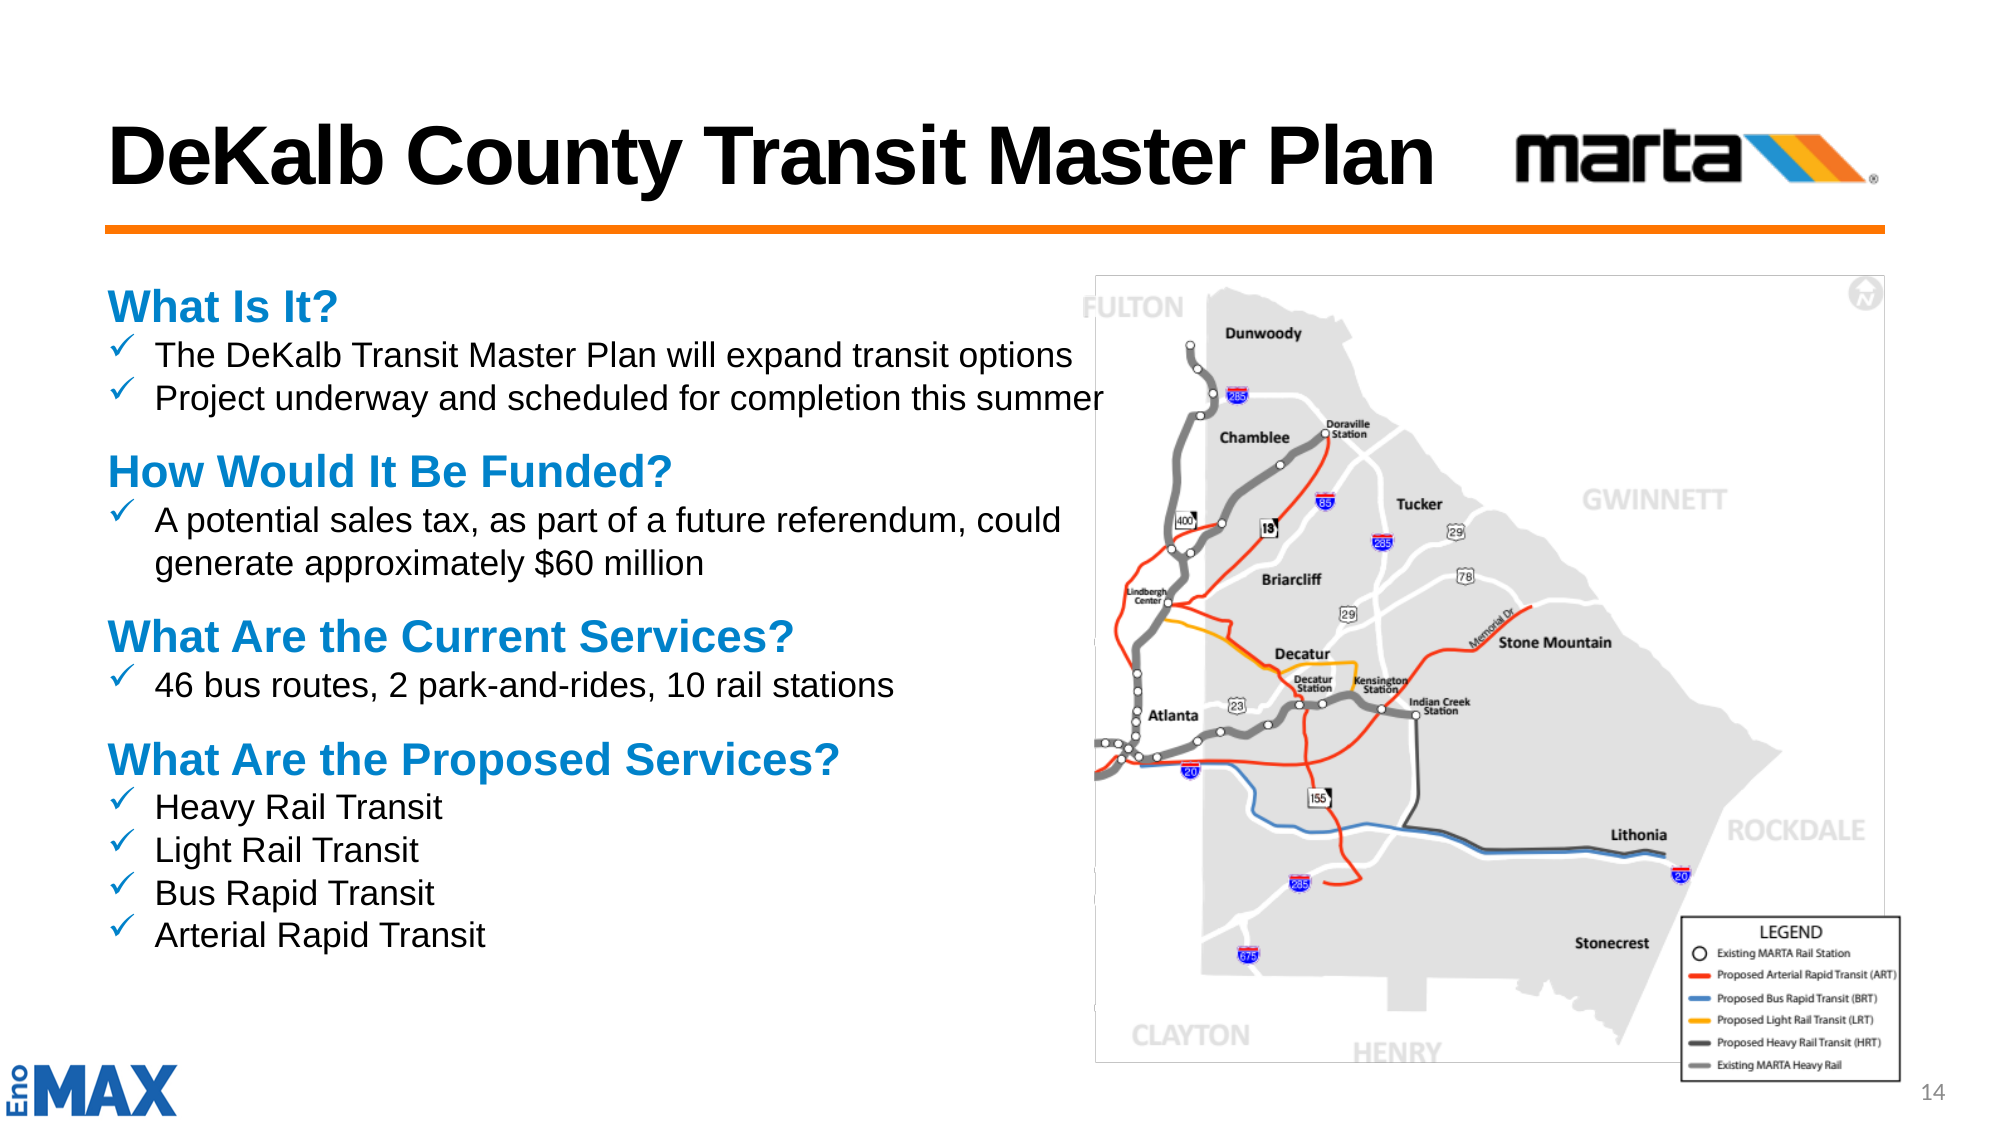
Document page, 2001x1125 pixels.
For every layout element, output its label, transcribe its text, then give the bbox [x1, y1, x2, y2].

picture [1067, 248, 1910, 1091]
text_box What Is It? The DeKalb Transit Master Plan will expand transit options Project underway and scheduled for completion this summer How Would It Be Funded? A potential sales tax, as part of a future referendum, could generate approximately $60 million What Are the Current Services? 46 bus routes, 2 park-and-rides, 10 rail stations What Are the Proposed Services? Heavy Rail Transit Light Rail Transit Bus Rapid Transit Arterial Rapid Transit [93, 269, 1067, 963]
picture [0, 1055, 184, 1125]
slide_number 14 [1510, 1060, 1961, 1121]
text_box DeKalb County Transit Master Plan [93, 114, 1830, 218]
picture [1510, 125, 1885, 188]
